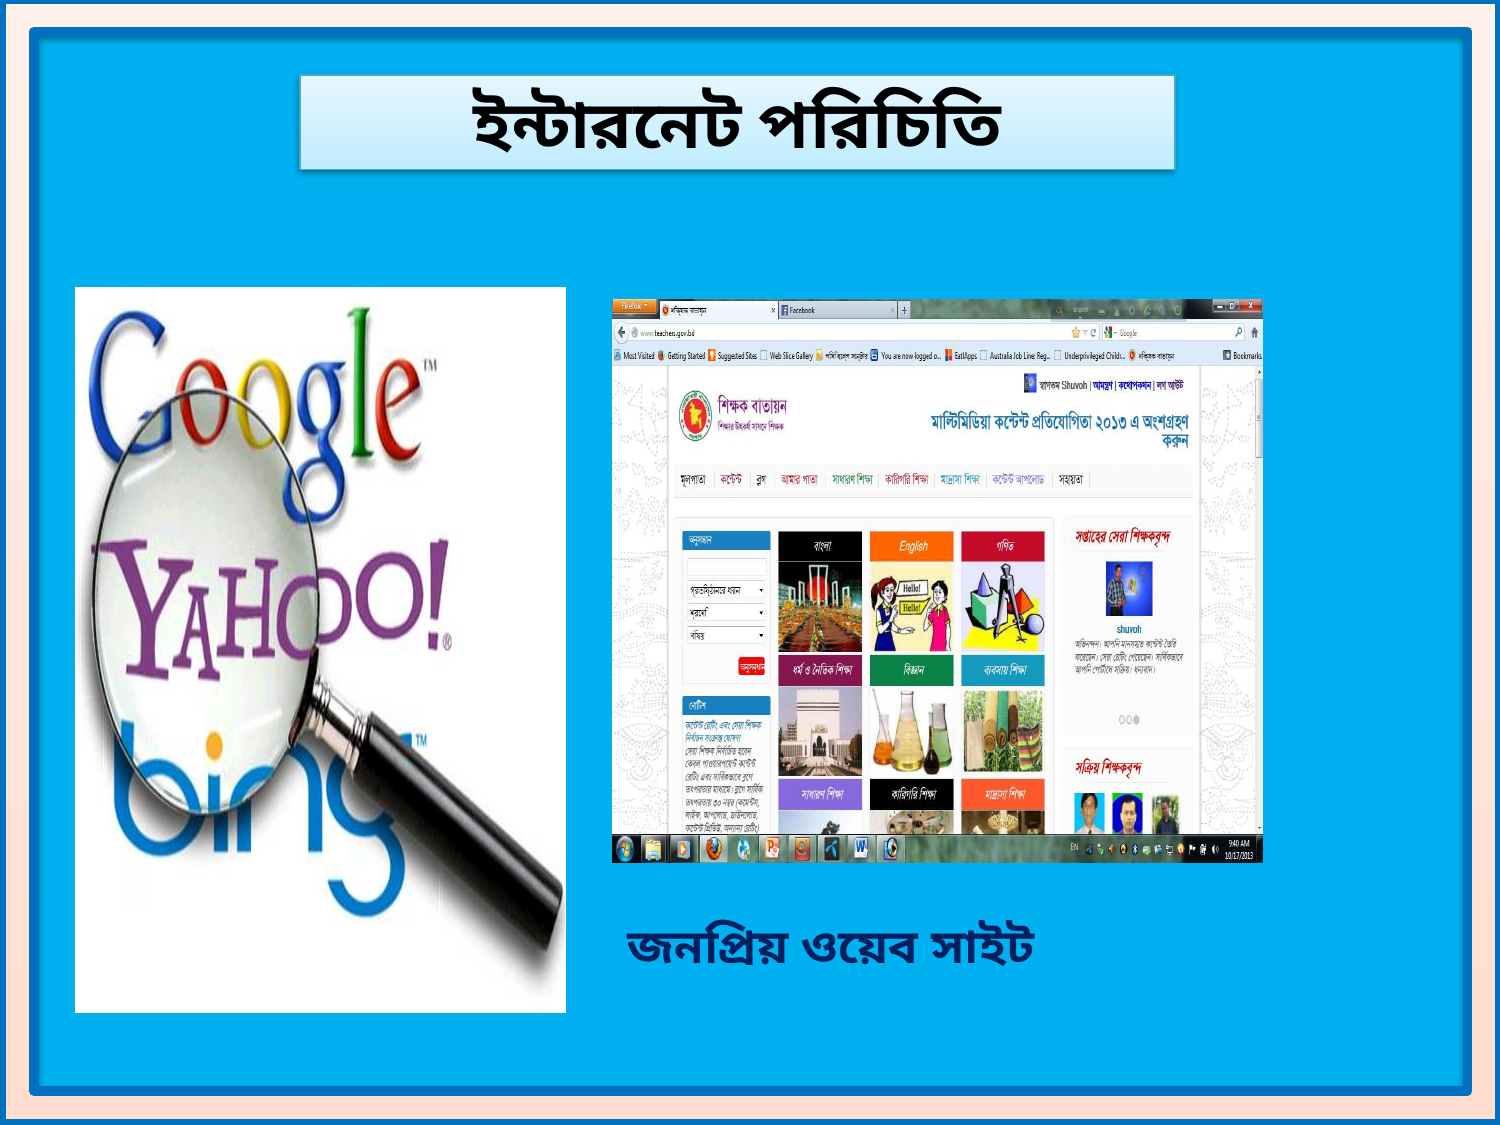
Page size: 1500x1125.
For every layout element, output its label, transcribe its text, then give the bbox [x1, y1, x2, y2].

text_box ইন্টারনেট পরিচিতি [299, 74, 1176, 170]
text_box জনপ্রিয় ওয়েব সাইট [612, 899, 1438, 1038]
picture [0, 0, 1500, 1125]
picture [35, 32, 1467, 1090]
text_box [1, 0, 1500, 1124]
